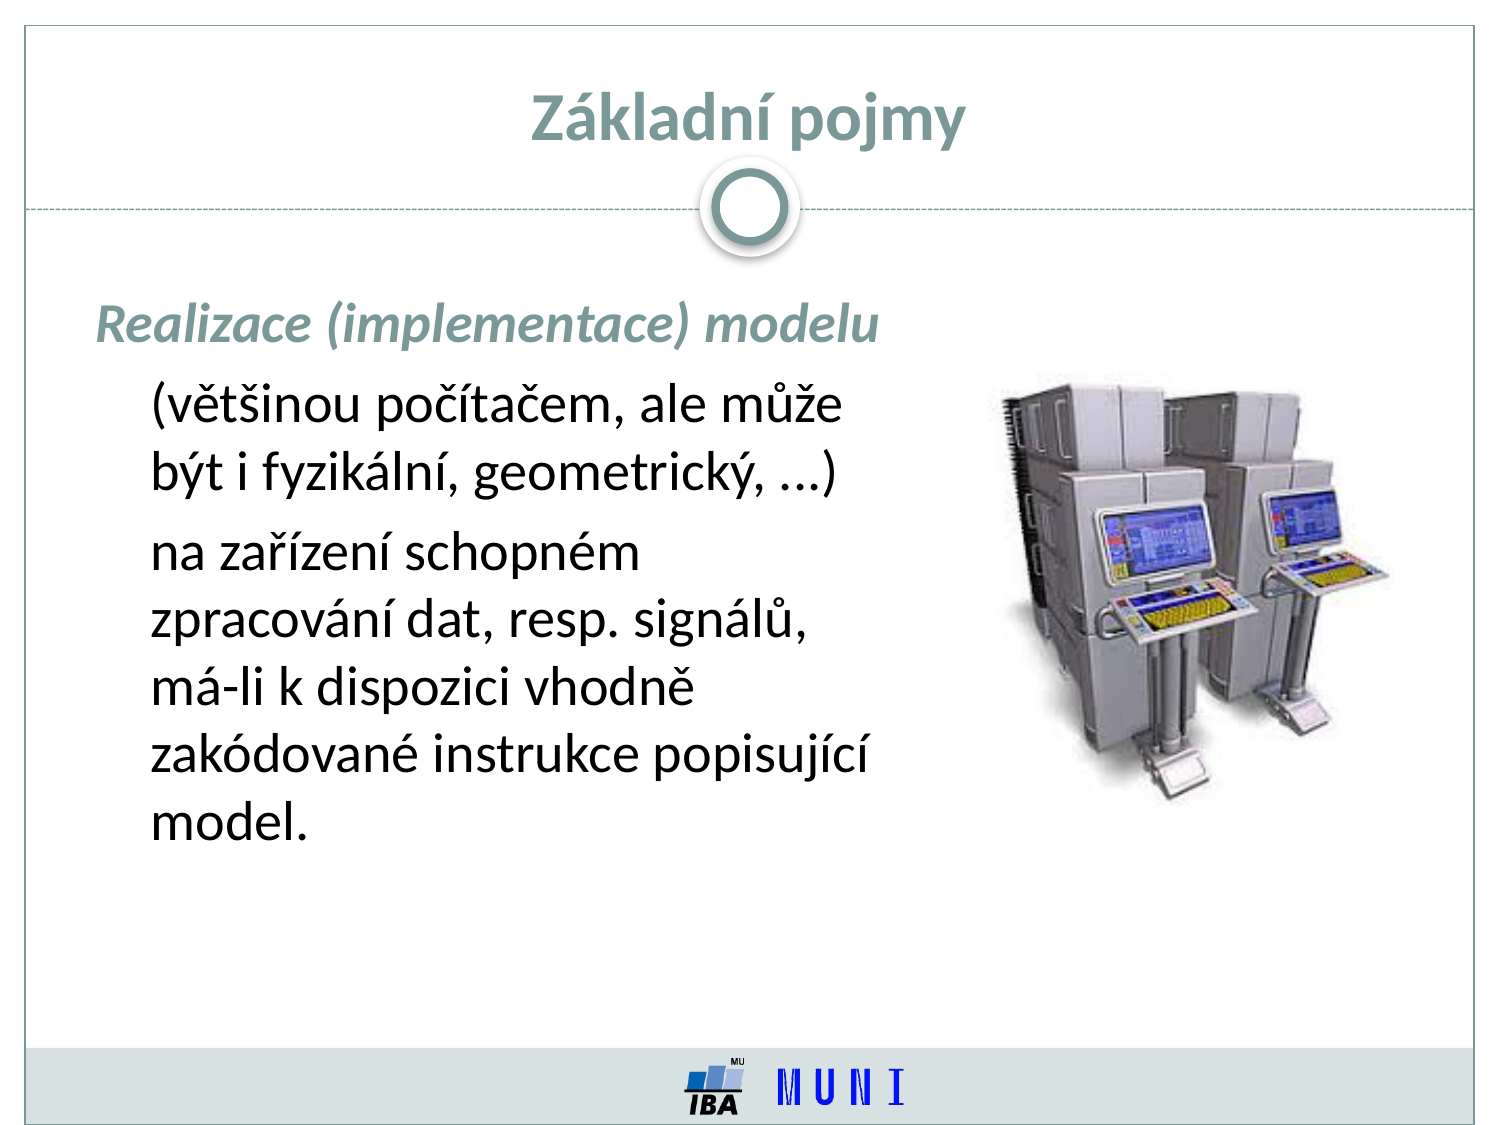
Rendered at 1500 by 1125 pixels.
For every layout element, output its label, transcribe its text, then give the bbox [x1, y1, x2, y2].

picture [763, 1057, 917, 1118]
text_box Realizace (implementace) modelu (většinou počítačem, ale může být i fyzikální, geometrický, ...)‏ na zařízení schopném zpracování dat, resp. signálů, má-li k dispozici vhodně zakódované instrukce popisující model. [80, 278, 904, 894]
picture [684, 1058, 744, 1115]
text_box Základní pojmy [49, 37, 1450, 162]
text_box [974, 373, 1394, 818]
